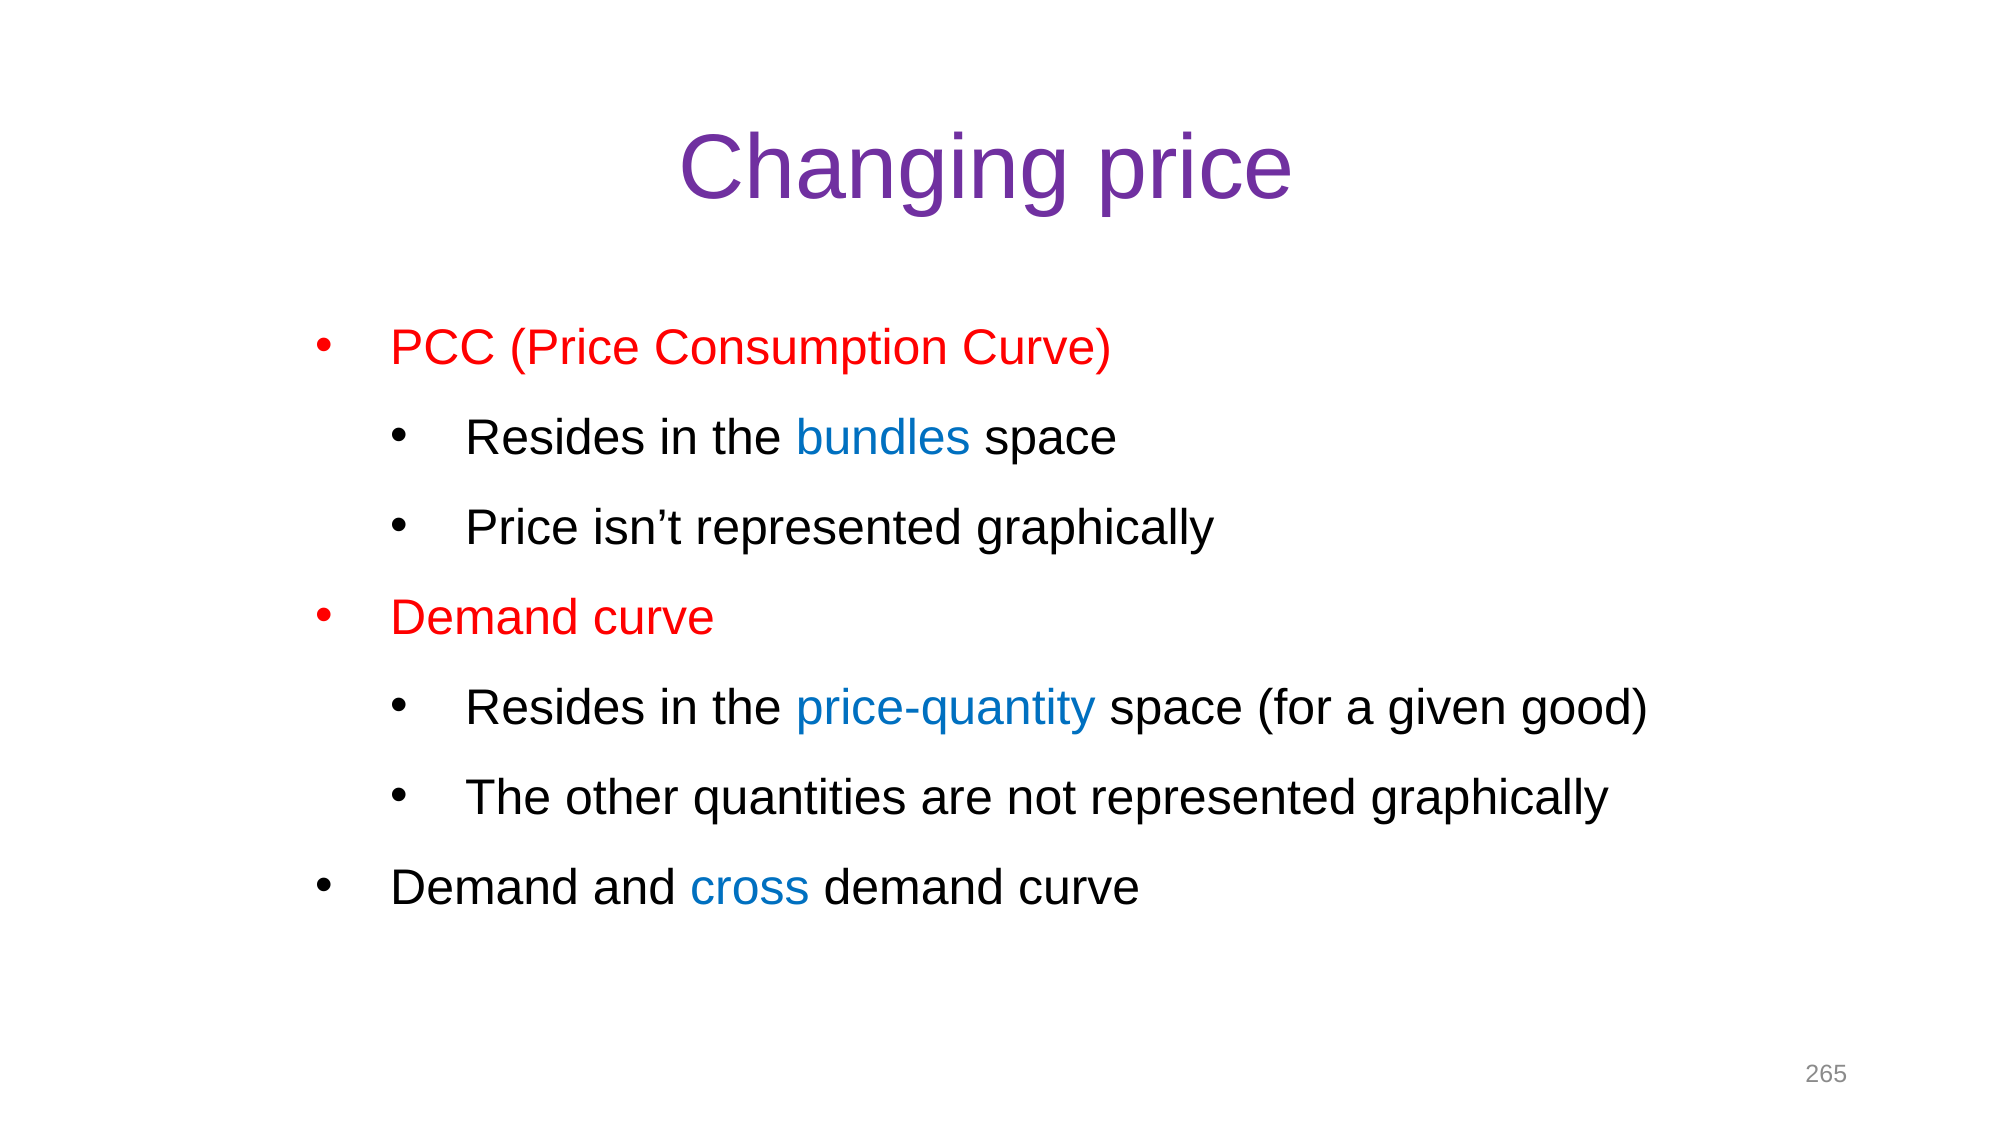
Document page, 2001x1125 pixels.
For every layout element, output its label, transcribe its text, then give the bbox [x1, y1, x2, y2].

text_box PCC (Price Consumption Curve) Resides in the bundles space Price isn’t represented graphically Demand curve Resides in the price-quantity space (for a given good) The other quantities are not represented graphically Demand and cross demand curve [300, 277, 1677, 922]
slide_number 265 [1412, 1042, 1863, 1103]
